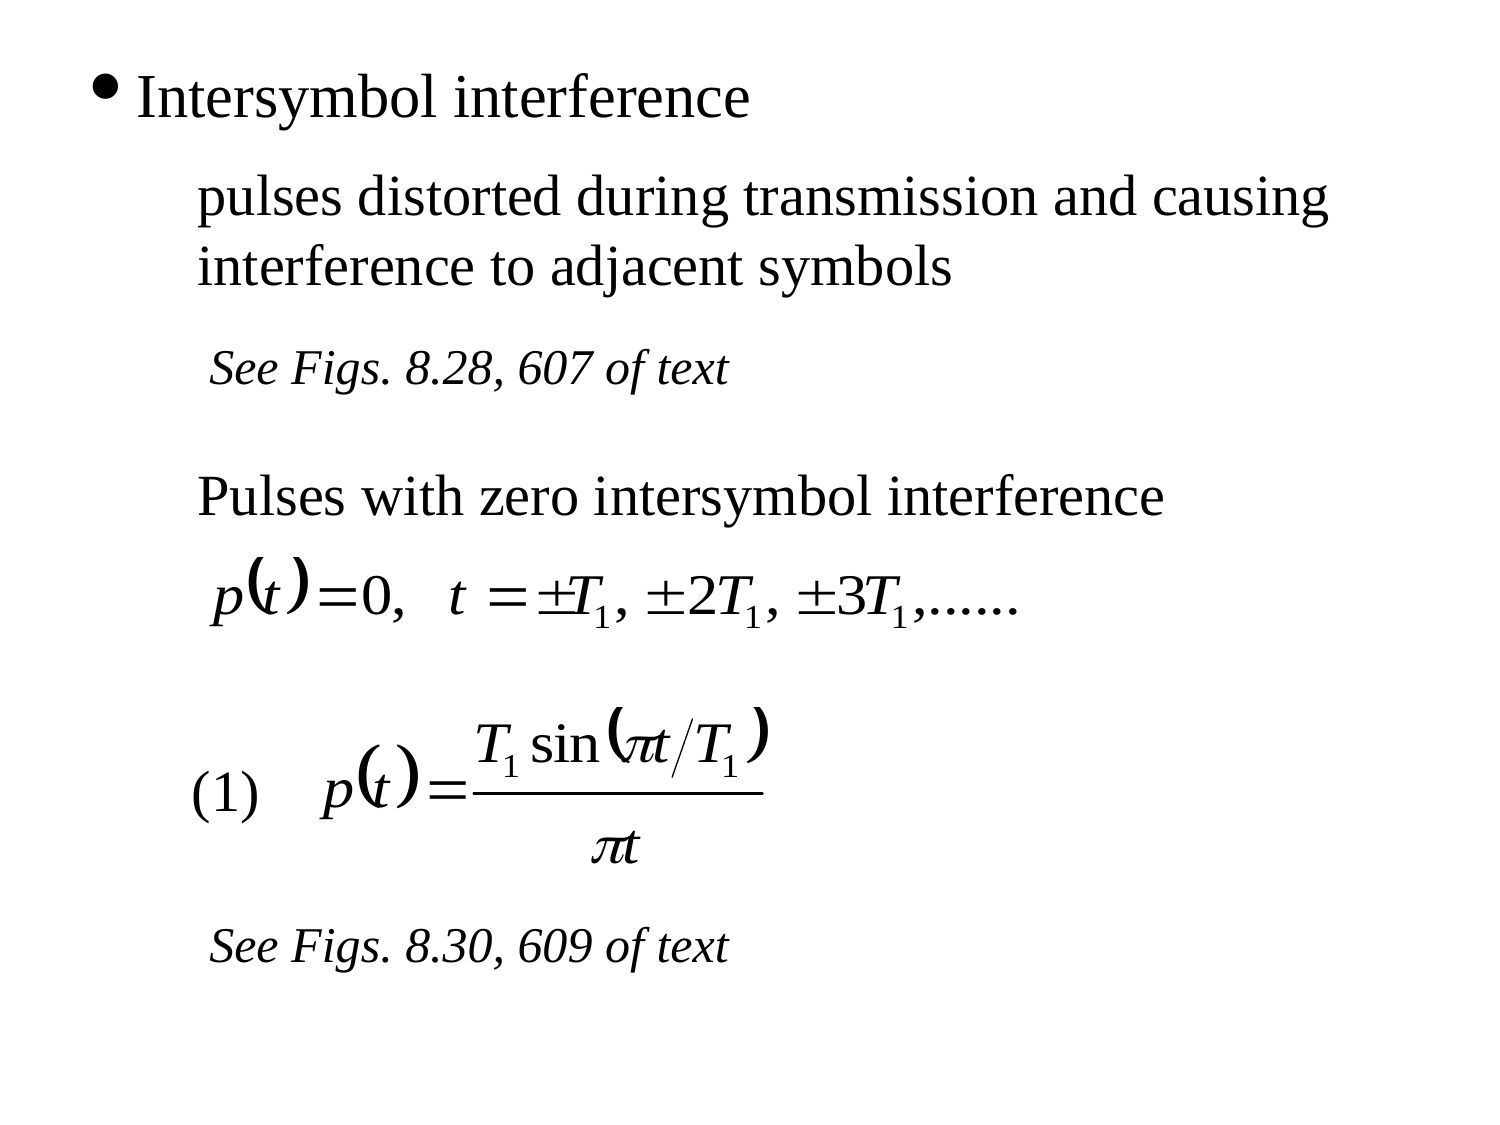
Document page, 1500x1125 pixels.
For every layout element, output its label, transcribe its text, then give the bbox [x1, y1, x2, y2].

text_box pulses distorted during transmission and causing interference to adjacent symbols [0, 149, 1500, 305]
text_box See Figs. 8.30, 609 of text [0, 905, 1500, 981]
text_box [0, 707, 1500, 875]
text_box Intersymbol interference [0, 47, 1500, 138]
text_box See Figs. 8.28, 607 of text [0, 326, 1500, 402]
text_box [0, 448, 1500, 639]
